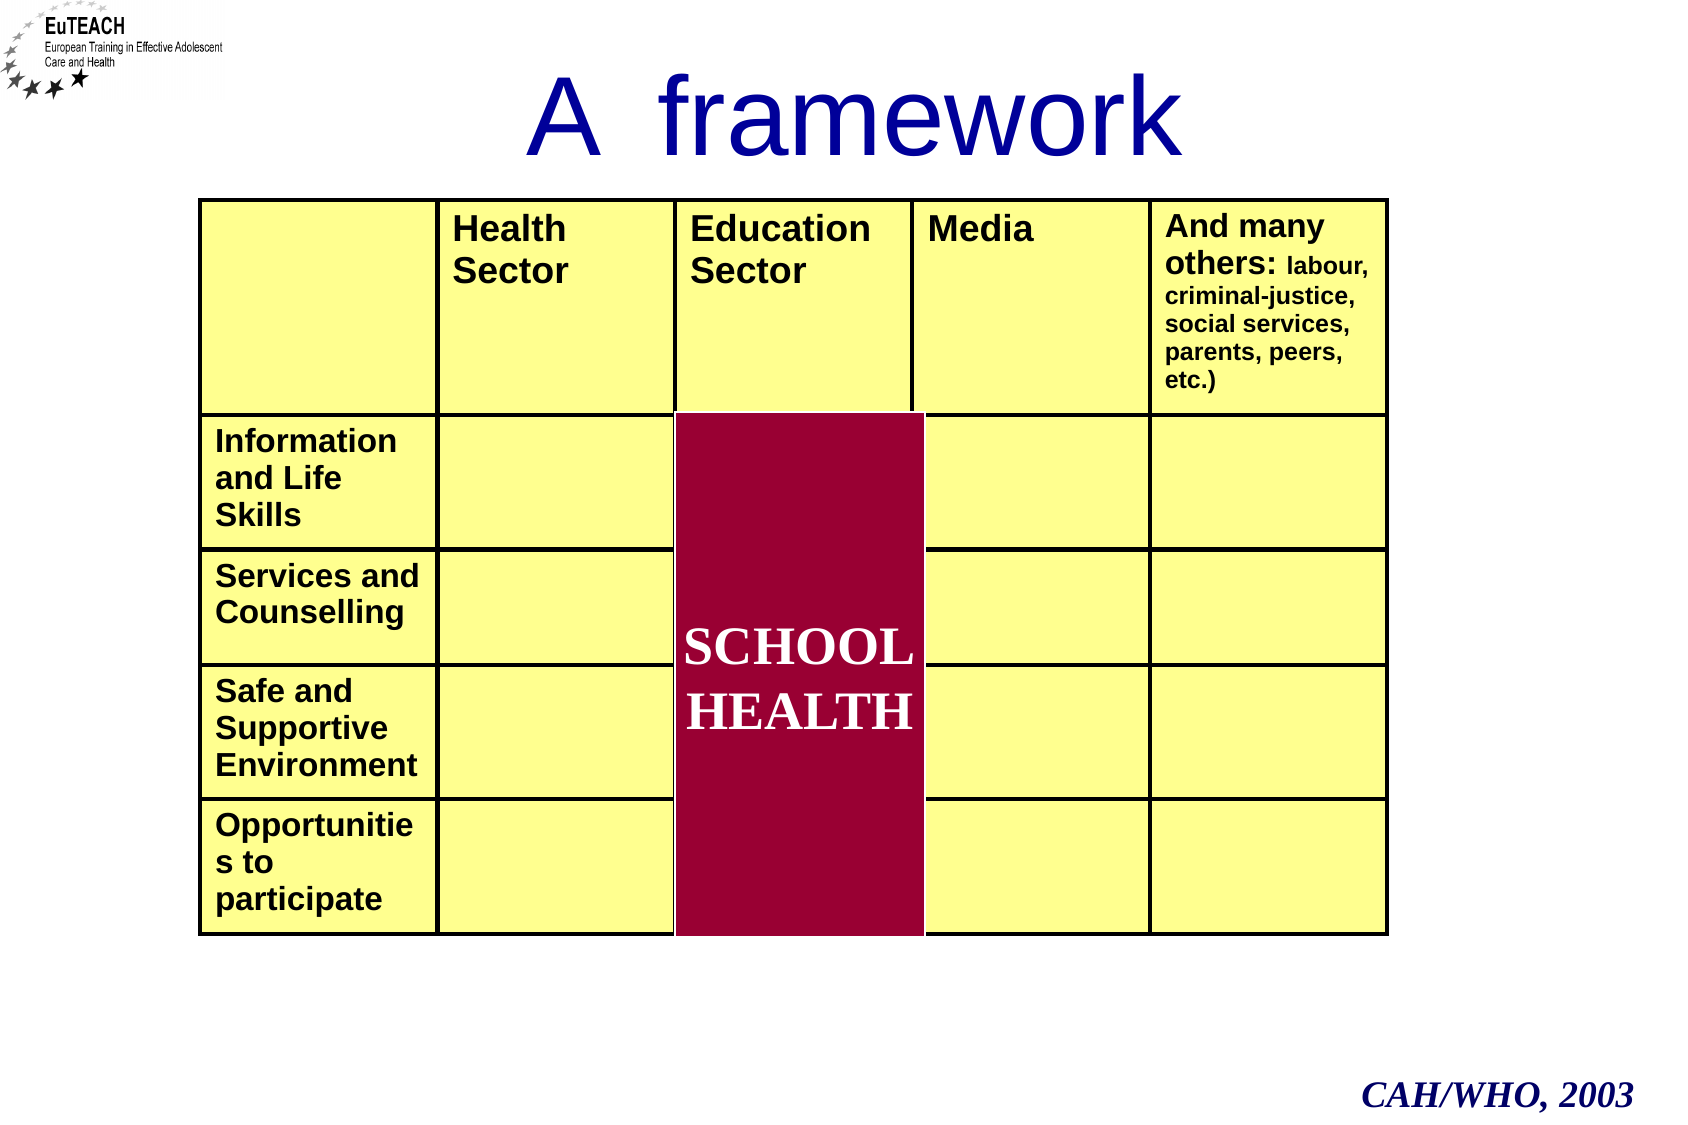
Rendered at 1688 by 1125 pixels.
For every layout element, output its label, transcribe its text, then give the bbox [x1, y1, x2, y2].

table_cell [440, 417, 673, 547]
table_cell [925, 417, 1148, 547]
table_cell [440, 667, 673, 797]
table_header [202, 202, 435, 413]
table_cell Services and Counselling [202, 552, 435, 663]
table_cell Information and Life Skills [202, 417, 435, 547]
table_cell [1152, 667, 1385, 797]
title A framework [137, 49, 1573, 172]
table_header Education Sector [677, 202, 910, 412]
table_cell Safe and Supportive Environment [202, 667, 435, 797]
picture [0, 0, 225, 100]
text_box CAH/WHO, 2003 [1346, 1062, 1650, 1123]
text_box SCHOOL HEALTH [675, 412, 925, 938]
table_cell [440, 552, 673, 663]
table_cell Opportunities to participate [202, 801, 435, 932]
table_cell [1152, 801, 1385, 932]
table_cell [1152, 552, 1385, 663]
table_cell [440, 801, 673, 932]
table_cell [925, 667, 1148, 797]
table_header Media [914, 202, 1148, 413]
table_cell [925, 801, 1148, 932]
table_header And many others: labour, criminal-justice, social services, parents, peers, etc.) [1152, 202, 1385, 413]
table_cell [1152, 417, 1385, 547]
table_header Health Sector [440, 202, 673, 413]
table_cell [925, 552, 1148, 663]
